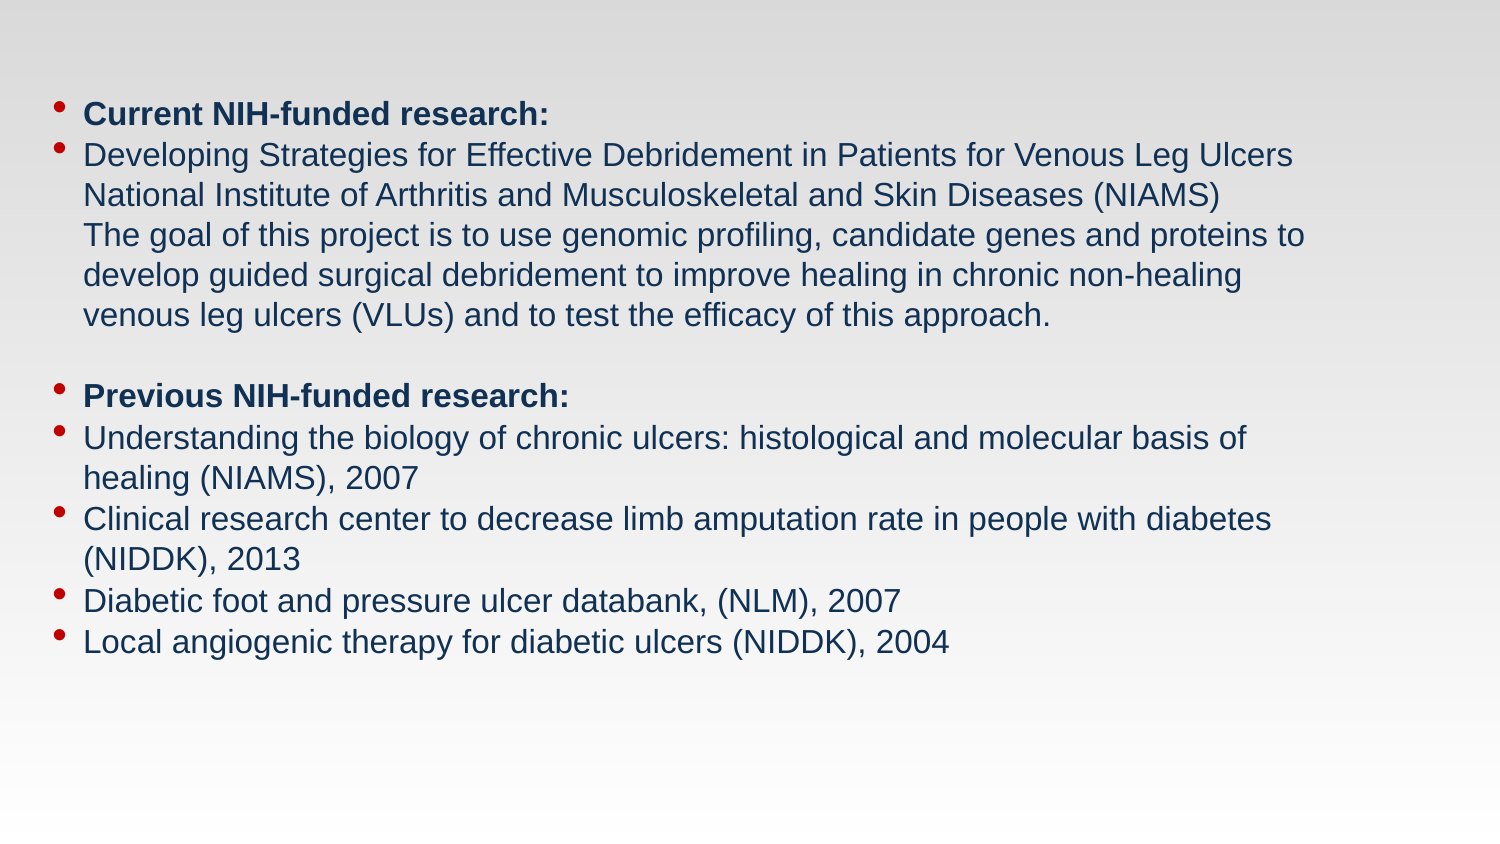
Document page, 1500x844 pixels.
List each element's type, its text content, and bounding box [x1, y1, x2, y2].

list Current NIH-funded research: Developing Strategies for Effective Debridement in Patients for Venous Leg Ulcers National Institute of Arthritis and Musculoskeletal and Skin Diseases (NIAMS) The goal of this project is to use genomic profiling, candidate genes and proteins to develop guided surgical debridement to improve healing in chronic non-healing venous leg ulcers (VLUs) and to test the efficacy of this approach. Previous NIH-funded research: Understanding the biology of chronic ulcers: histological and molecular basis of healing (NIAMS), 2007 Clinical research center to decrease limb amputation rate in people with diabetes (NIDDK), 2013 Diabetic foot and pressure ulcer databank, (NLM), 2007 Local angiogenic therapy for diabetic ulcers (NIDDK), 2004 [37, 84, 1346, 522]
